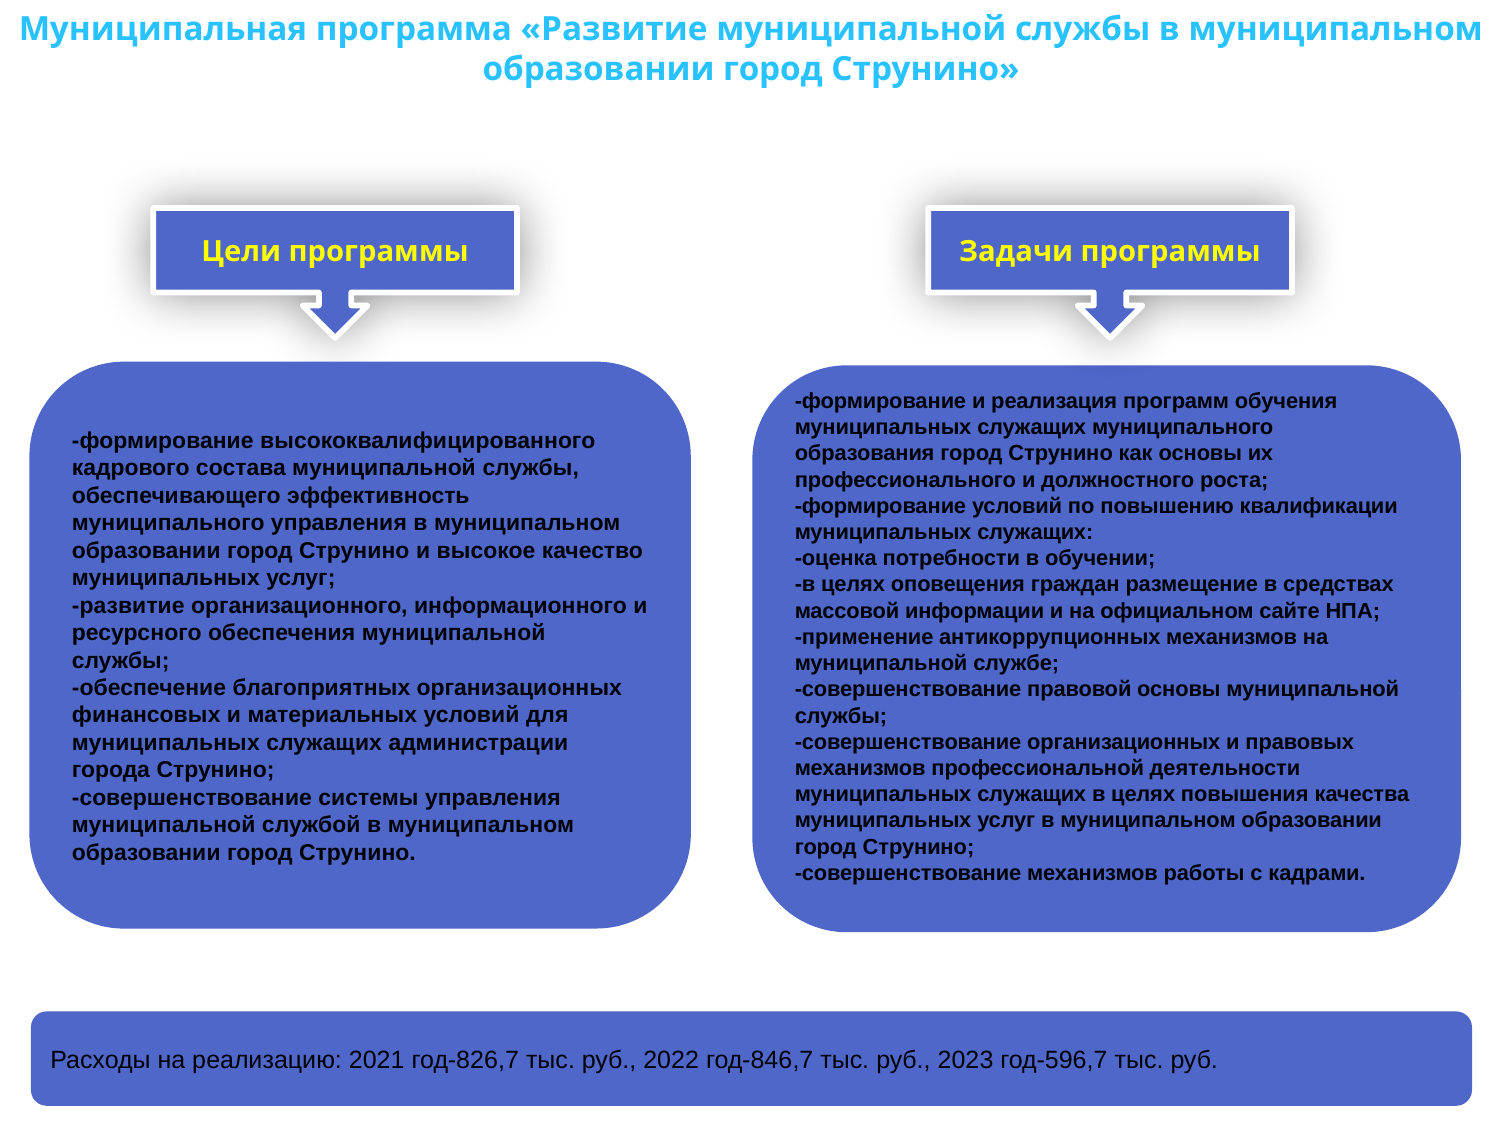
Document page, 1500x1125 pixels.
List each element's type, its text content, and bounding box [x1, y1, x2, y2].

text_box -формирование и реализация программ обучения муниципальных служащих муниципального образования город Струнино как основы их профессионального и должностного роста; -формирование условий по повышению квалификации муниципальных служащих: -оценка потребности в обучении; -в целях оповещения граждан размещение в средствах массовой информации и на официальном сайте НПА; -применение антикоррупционных механизмов на муниципальной службе; -совершенствование правовой основы муниципальной службы; -совершенствование организационных и правовых механизмов профессиональной деятельности муниципальных служащих в целях повышения качества муниципальных услуг в муниципальном образовании город Струнино; -совершенствование механизмов работы с кадрами. [750, 363, 1464, 935]
text_box -формирование высококвалифицированного кадрового состава муниципальной службы, обеспечивающего эффективность муниципального управления в муниципальном образовании город Струнино и высокое качество муниципальных услуг; -развитие организационного, информационного и ресурсного обеспечения муниципальной службы; -обеспечение благоприятных организационных финансовых и материальных условий для муниципальных служащих администрации города Струнино; -совершенствование системы управления муниципальной службой в муниципальном образовании город Струнино. [27, 359, 693, 931]
text_box Задачи программы [926, 206, 1295, 341]
text_box Цели программы [151, 206, 520, 341]
text_box Муниципальная программа «Развитие муниципальной службы в муниципальном образовании город Струнино» [0, 0, 1500, 95]
text_box Расходы на реализацию: 2021 год-826,7 тыс. руб., 2022 год-846,7 тыс. руб., 2023 год-596,7 тыс. руб. [28, 1009, 1475, 1108]
